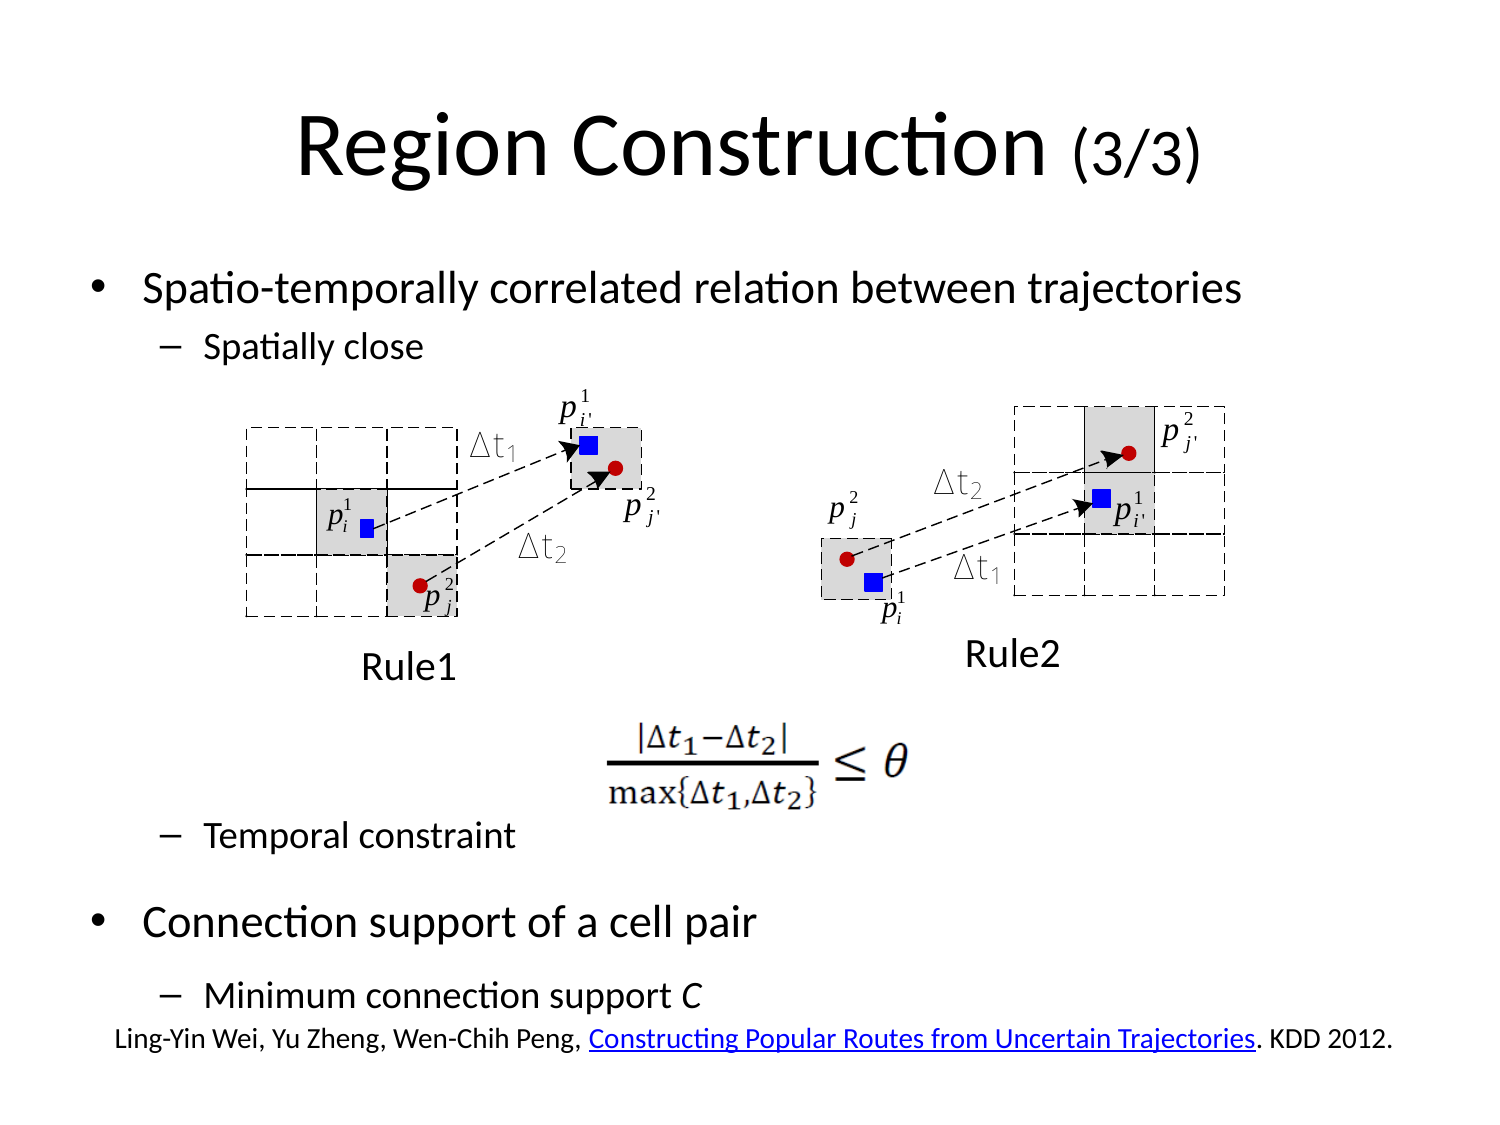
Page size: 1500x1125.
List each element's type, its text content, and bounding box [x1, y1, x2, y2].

picture [599, 718, 913, 813]
text_box Rule2 [949, 648, 1187, 684]
list Spatio-temporally correlated relation between trajectories Spatially close Temporal constraint Connection support of a cell pair Minimum connection support C [75, 249, 1425, 1031]
text_box Ling-Yin Wei, Yu Zheng, Wen-Chih Peng, Constructing Popular Routes from Uncertain Trajectories. KDD 2012. [99, 1011, 1450, 1062]
picture [812, 397, 1234, 640]
picture [237, 374, 675, 630]
text_box Rule1 [346, 639, 583, 697]
title Region Construction (3/3) [75, 45, 1425, 233]
